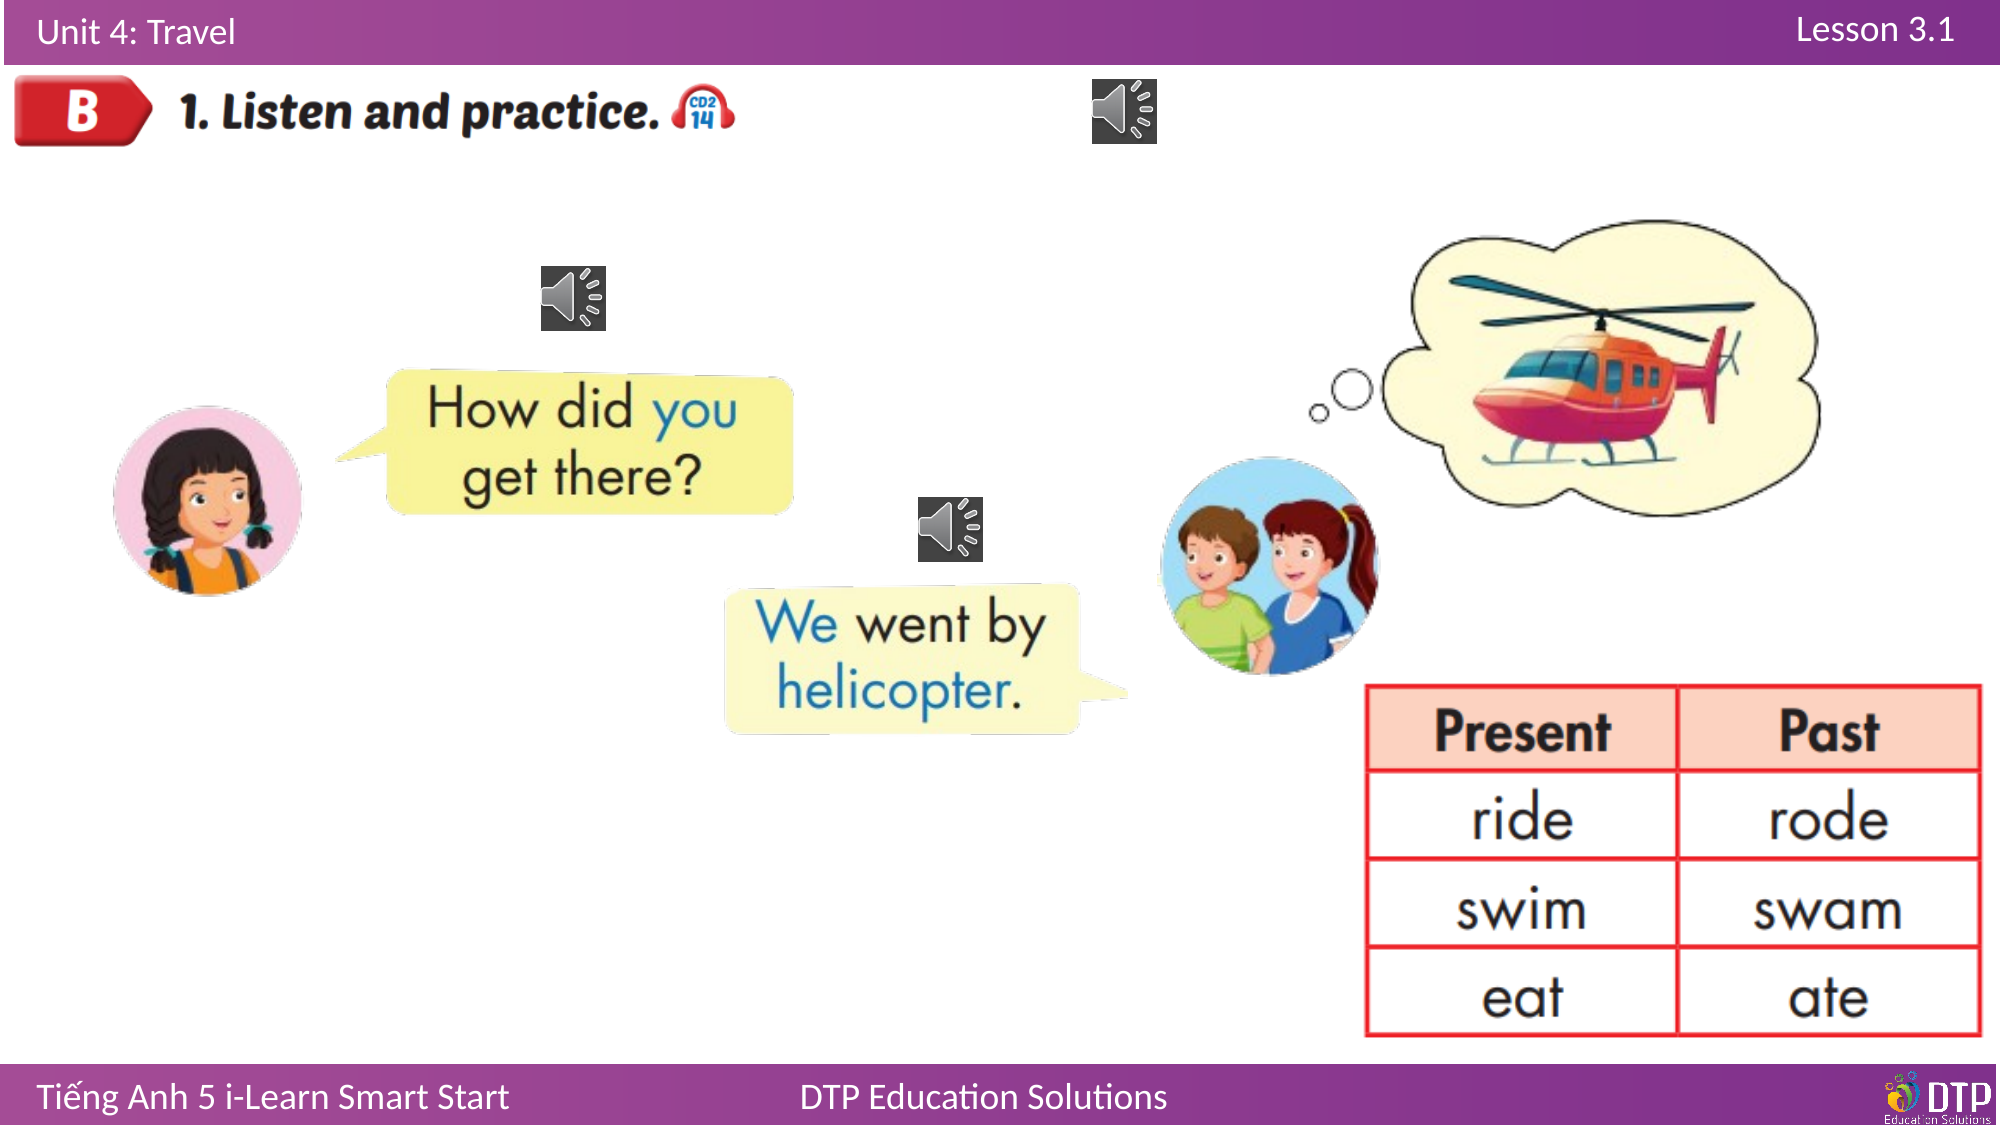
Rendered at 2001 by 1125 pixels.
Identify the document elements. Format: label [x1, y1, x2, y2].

picture [4, 0, 2000, 65]
picture [98, 396, 315, 612]
picture [0, 67, 740, 155]
picture [1157, 205, 1994, 1055]
picture [0, 1064, 1996, 1125]
picture [540, 265, 607, 333]
picture [1091, 77, 1158, 145]
picture [335, 360, 811, 545]
picture [717, 495, 1128, 760]
